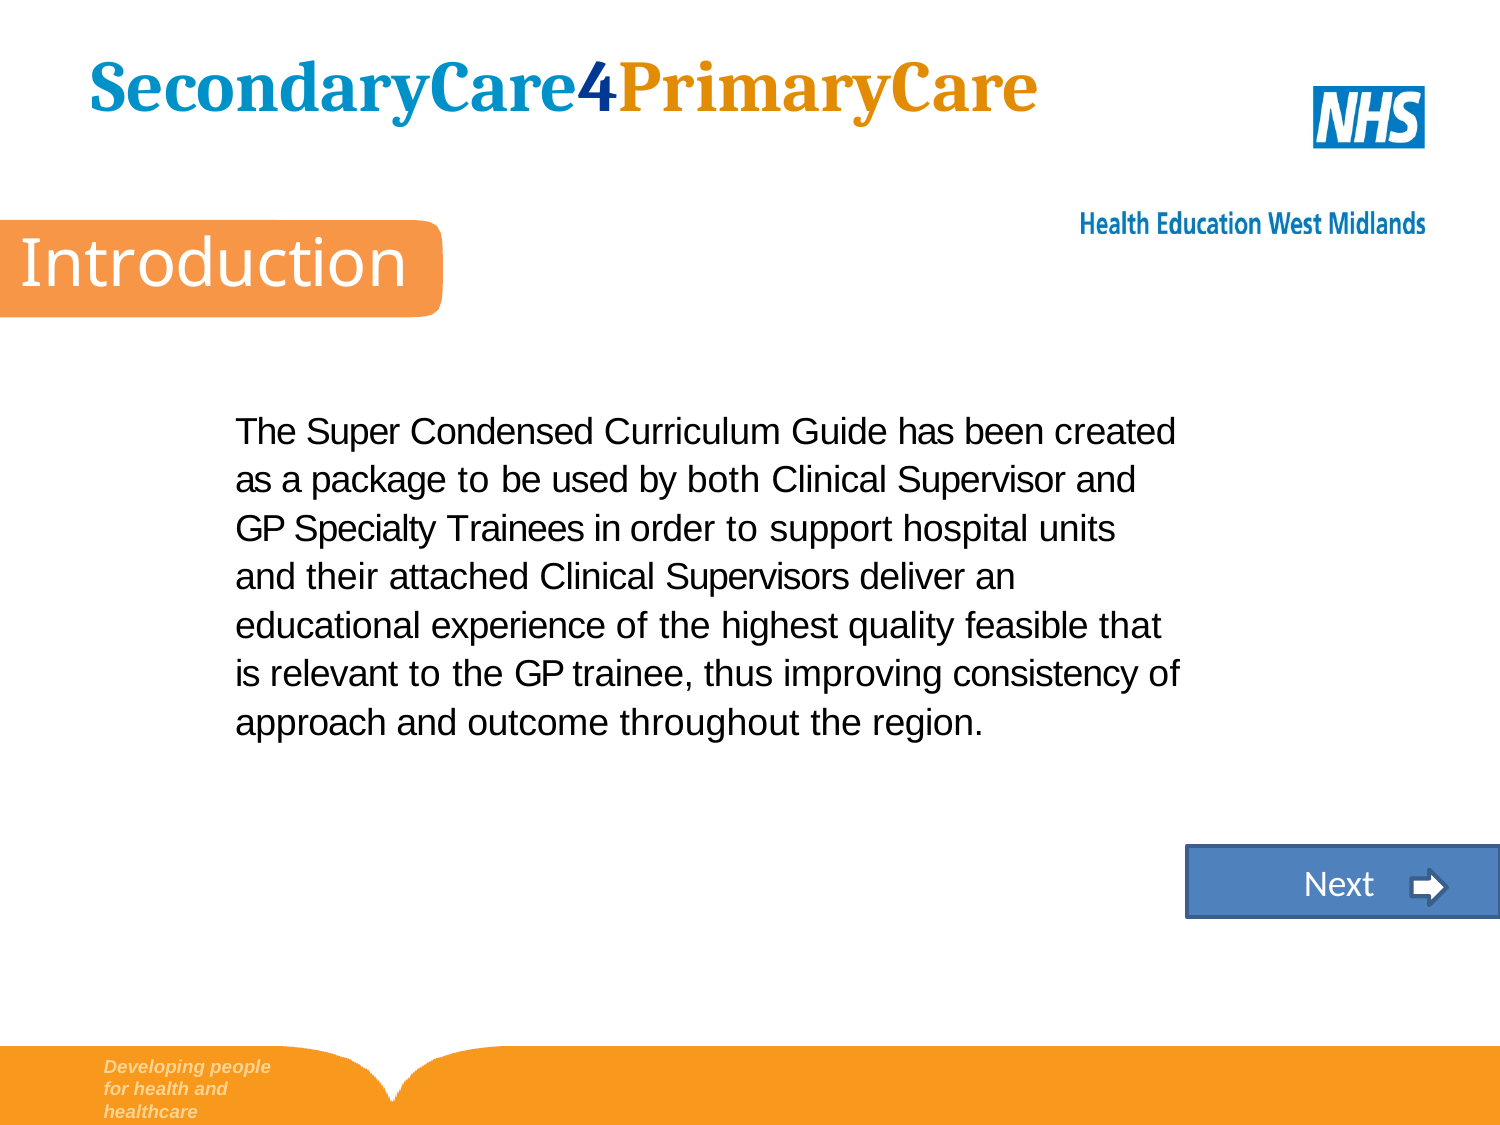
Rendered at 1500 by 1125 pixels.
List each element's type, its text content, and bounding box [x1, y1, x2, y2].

text_box SecondaryCare4PrimaryCare [76, 31, 1094, 134]
picture [0, 1046, 1500, 1125]
text_box The Super Condensed Curriculum Guide has been created as a package to be used by both Clinical Supervisor and GP Specialty Trainees in order to support hospital units and their attached Clinical Supervisors deliver an educational experience of the highest quality feasible that is relevant to the GP trainee, thus improving consistency of approach and outcome throughout the region. [218, 385, 1199, 751]
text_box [1186, 845, 1500, 918]
picture [1081, 86, 1425, 235]
text_box Introduction [0, 219, 443, 318]
